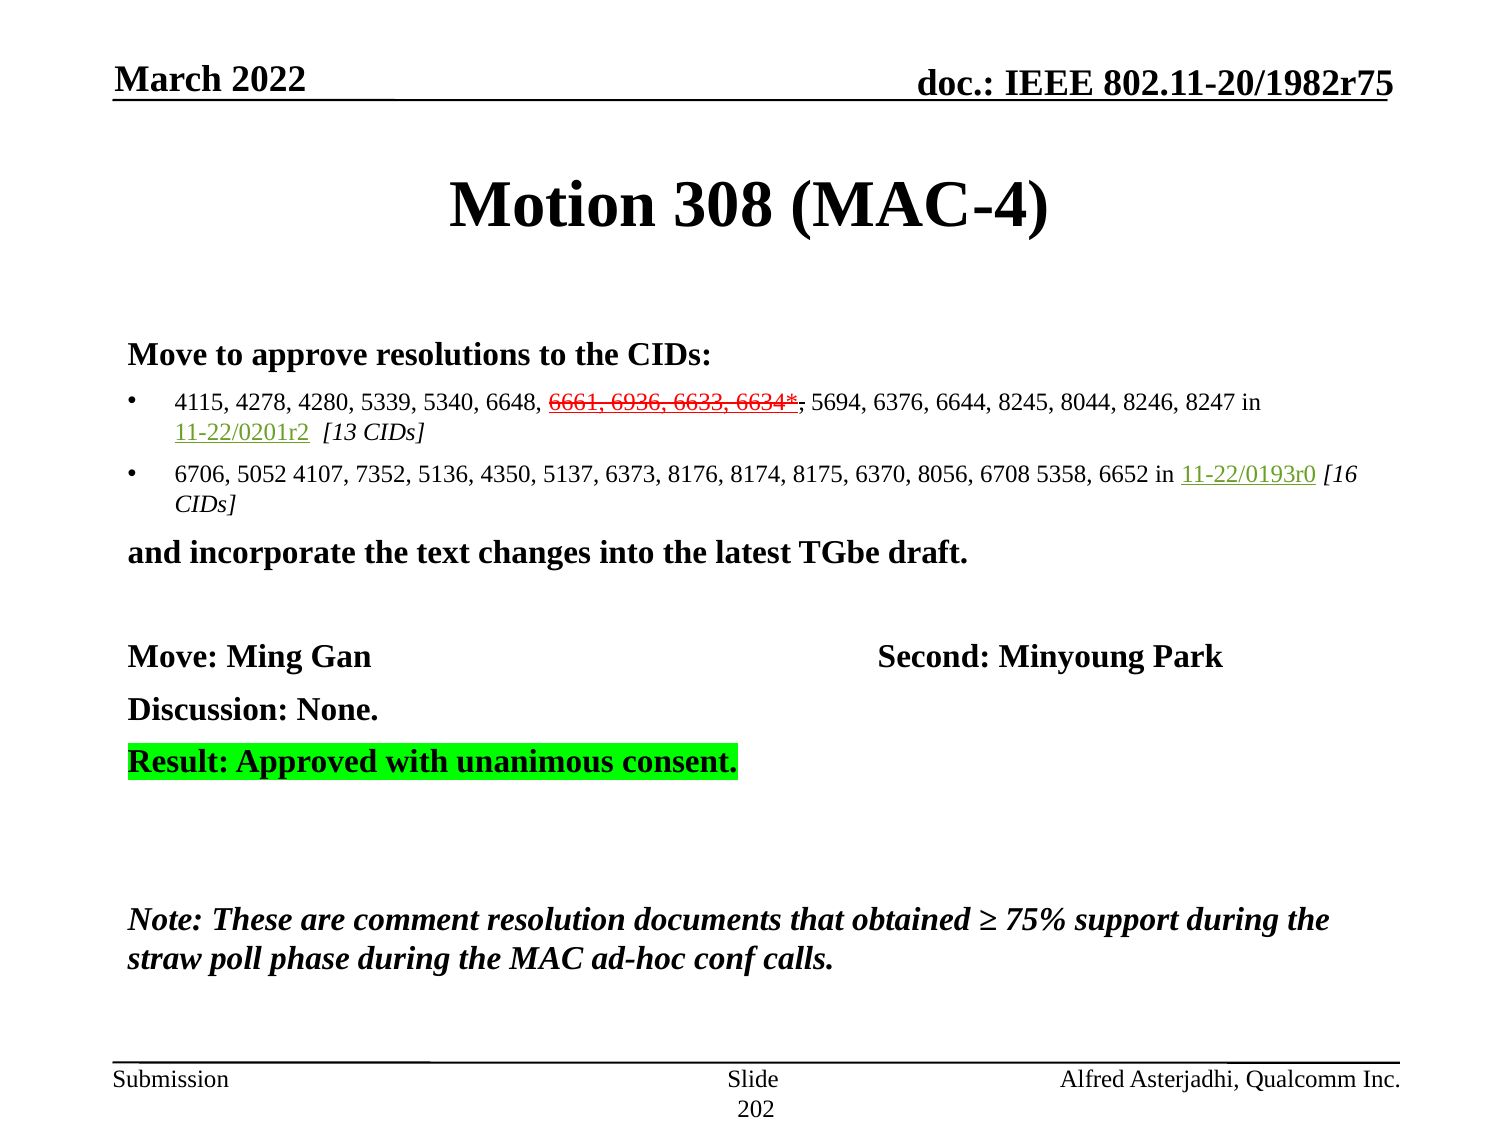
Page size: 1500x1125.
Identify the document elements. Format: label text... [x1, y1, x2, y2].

title Motion 308 (MAC-4) [112, 112, 1388, 288]
slide_number Slide 202 [712, 1061, 800, 1123]
list Move to approve resolutions to the CIDs: 4115, 4278, 4280, 5339, 5340, 6648, 6661, 6936, 6633, 6634*, 5694, 6376, 6644, 8245, 8044, 8246, 8247 in 11-22/0201r2 [13 CIDs] 6706, 5052 4107, 7352, 5136, 4350, 5137, 6373, 8176, 8174, 8175, 6370, 8056, 6708 5358, 6652 in 11-22/0193r0 [16 CIDs] and incorporate the text changes into the latest TGbe draft. Move: Ming Gan Second: Minyoung Park Discussion: None. Result: Approved with unanimous consent. Note: These are comment resolution documents that obtained ≥ 75% support during the straw poll phase during the MAC ad-hoc conf calls. [112, 324, 1388, 1063]
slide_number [114, 54, 423, 100]
footer Alfred Asterjadhi, Qualcomm Inc. [878, 1061, 1402, 1093]
